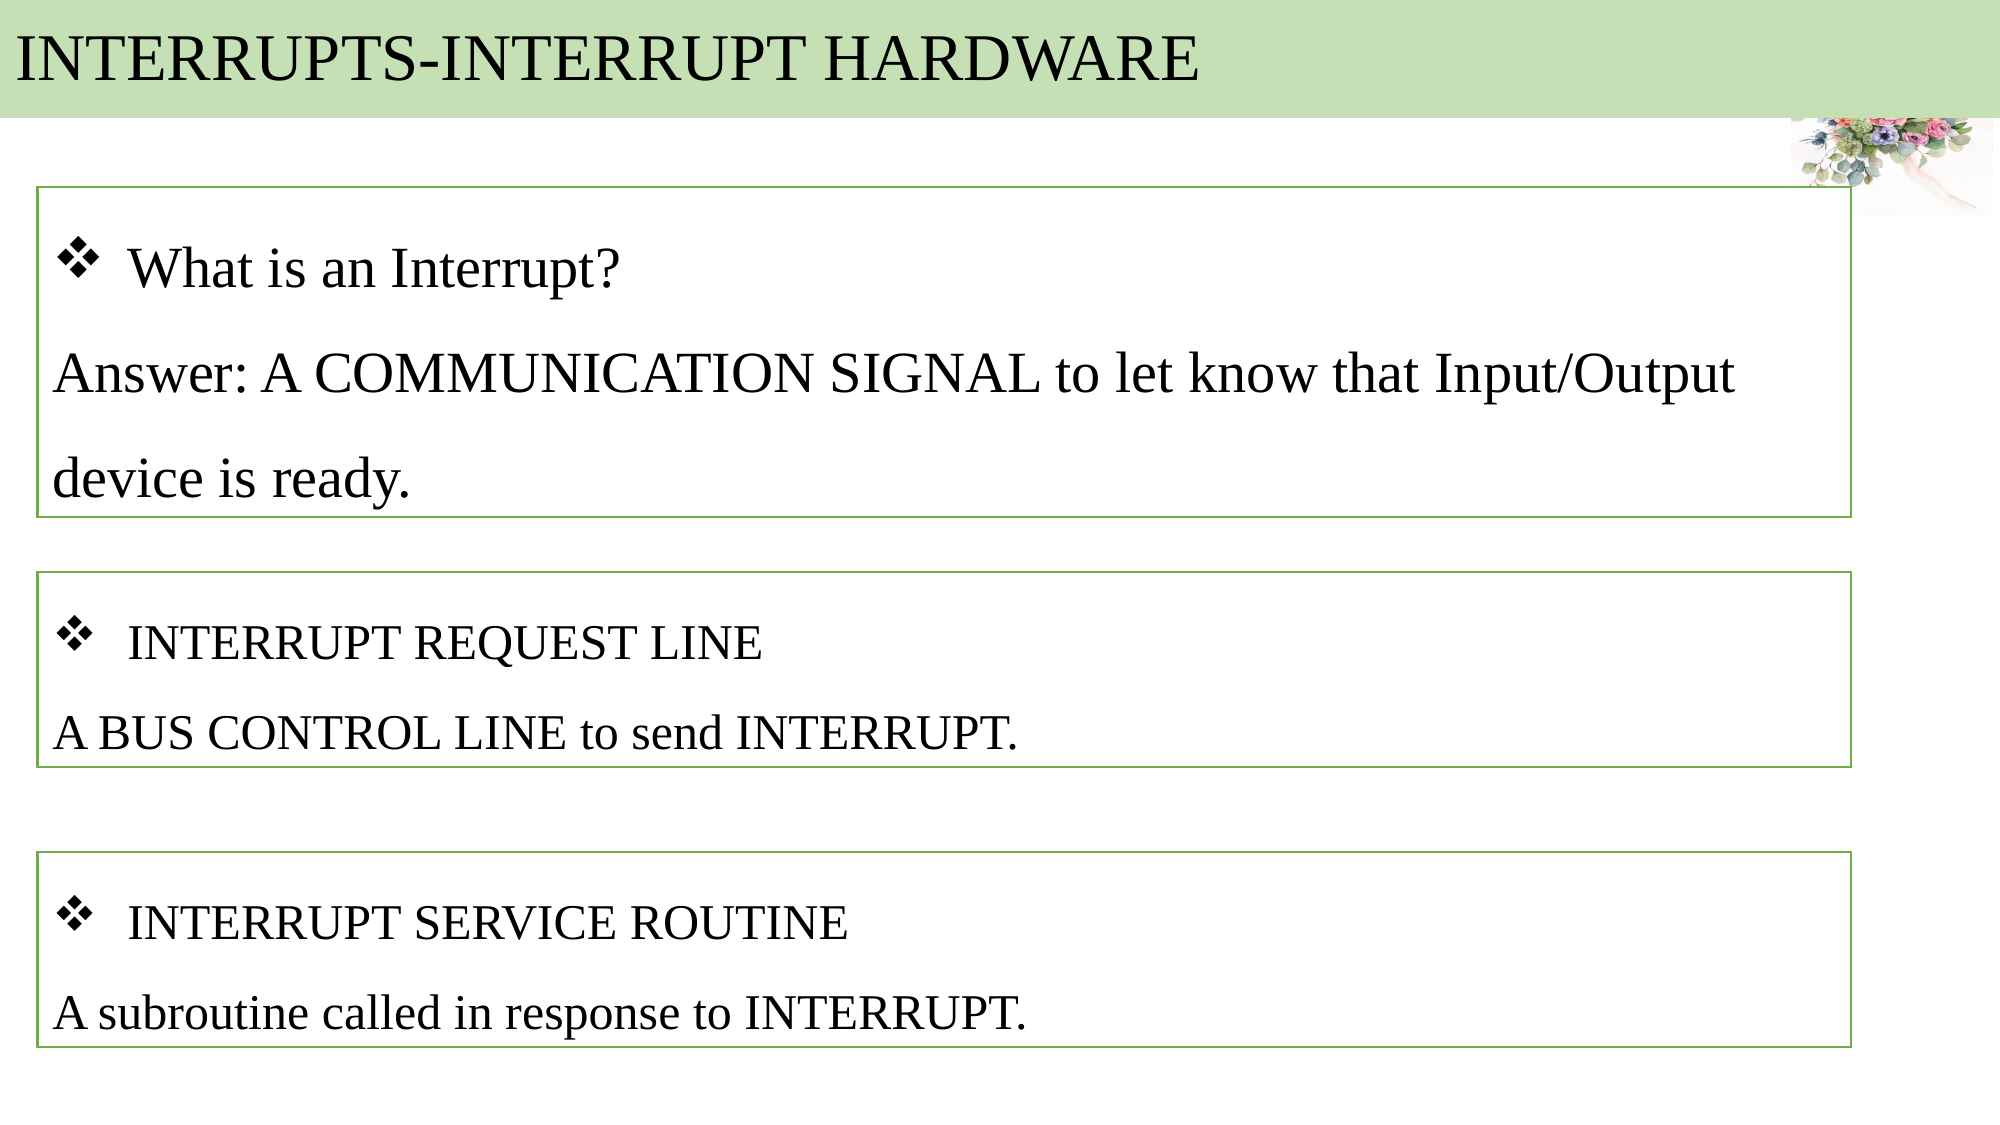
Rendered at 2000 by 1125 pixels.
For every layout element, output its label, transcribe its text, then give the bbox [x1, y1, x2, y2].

text_box What is an Interrupt? Answer: A COMMUNICATION SIGNAL to let know that Input/Output device is ready. [36, 186, 1852, 518]
text_box INTERRUPT REQUEST LINE A BUS CONTROL LINE to send INTERRUPT. [36, 571, 1852, 768]
text_box INTERRUPT SERVICE ROUTINE A subroutine called in response to INTERRUPT. [36, 851, 1852, 1048]
picture [1791, 118, 1993, 216]
title INTERRUPTS-INTERRUPT HARDWARE [0, 0, 2000, 118]
